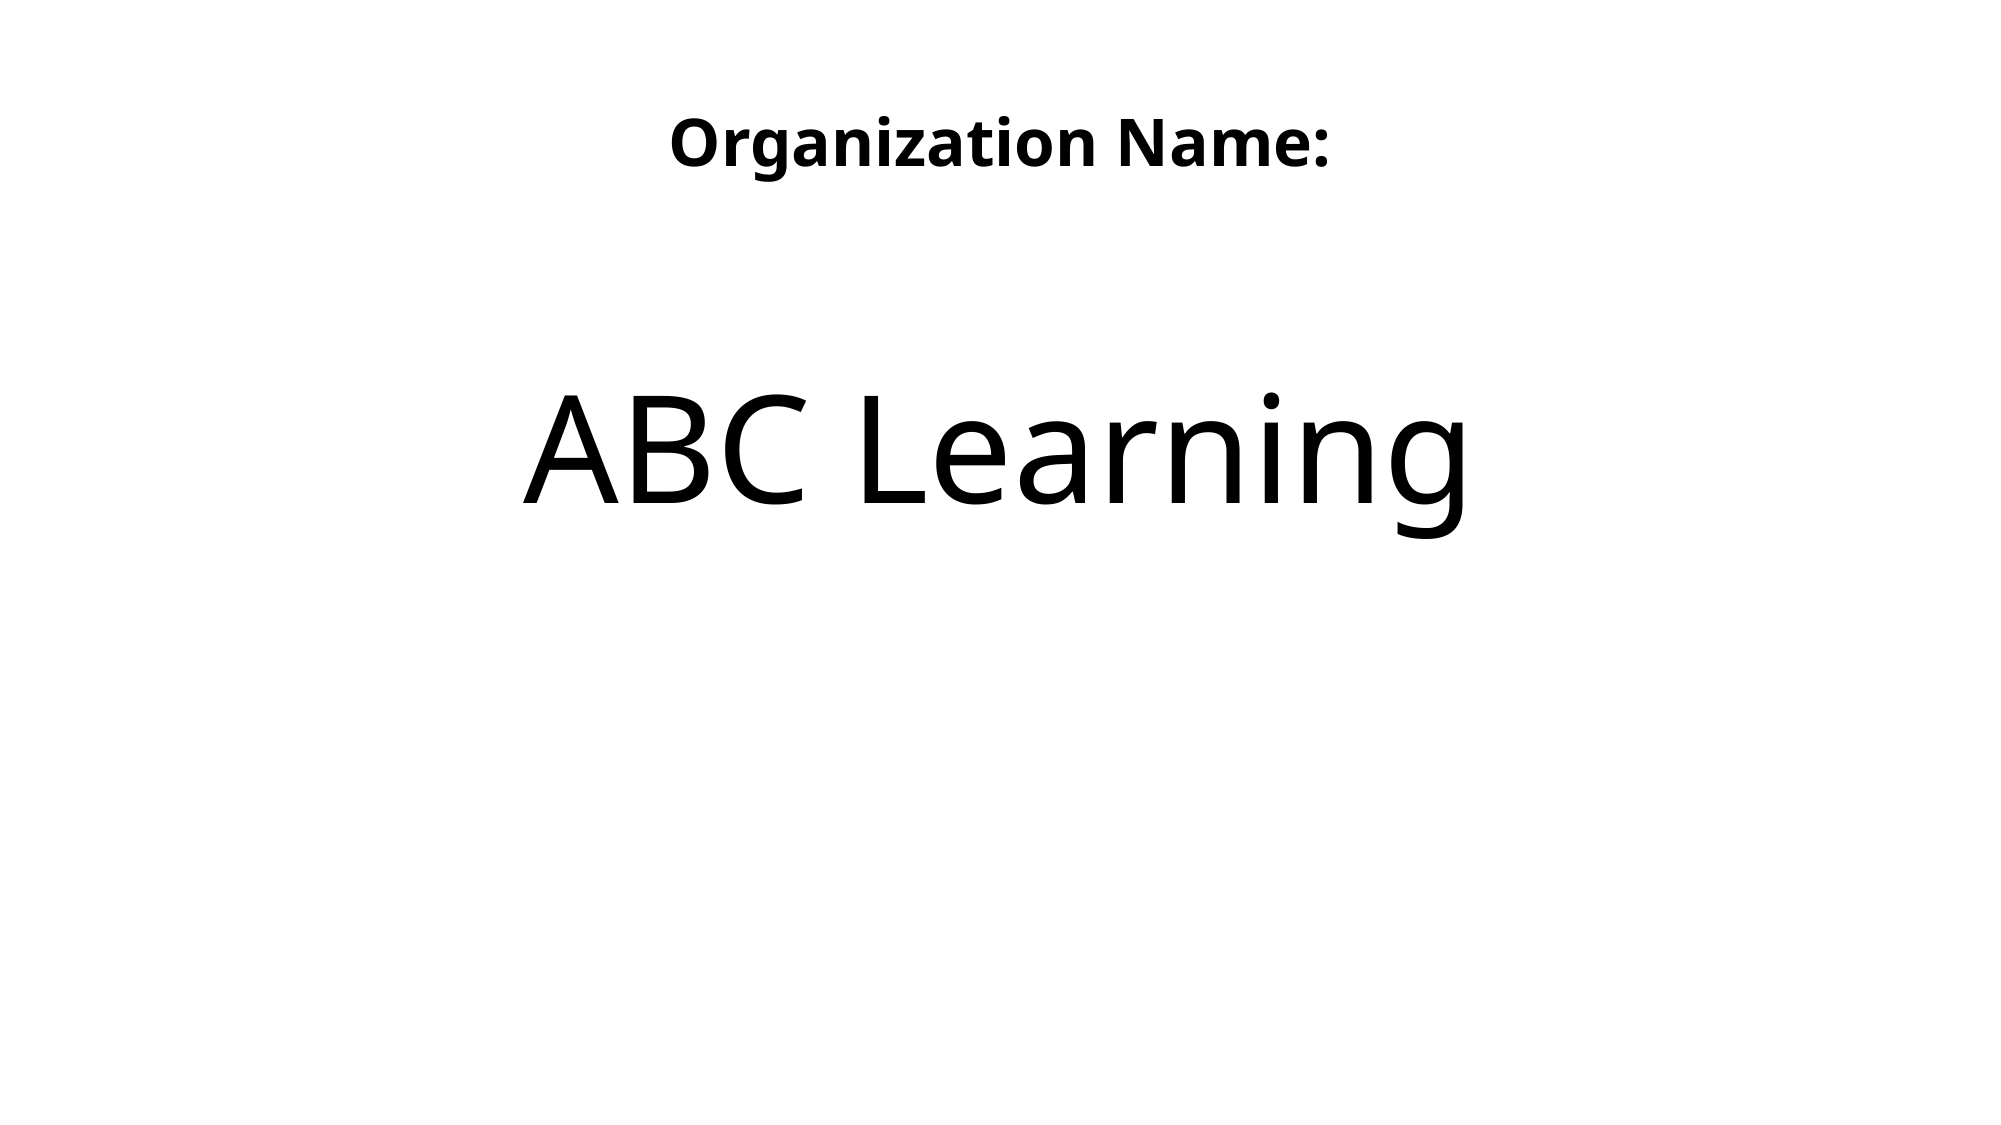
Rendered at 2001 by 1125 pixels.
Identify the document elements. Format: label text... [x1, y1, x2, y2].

title Organization Name: [627, 88, 1373, 201]
text_box ABC Learning [341, 321, 1659, 589]
